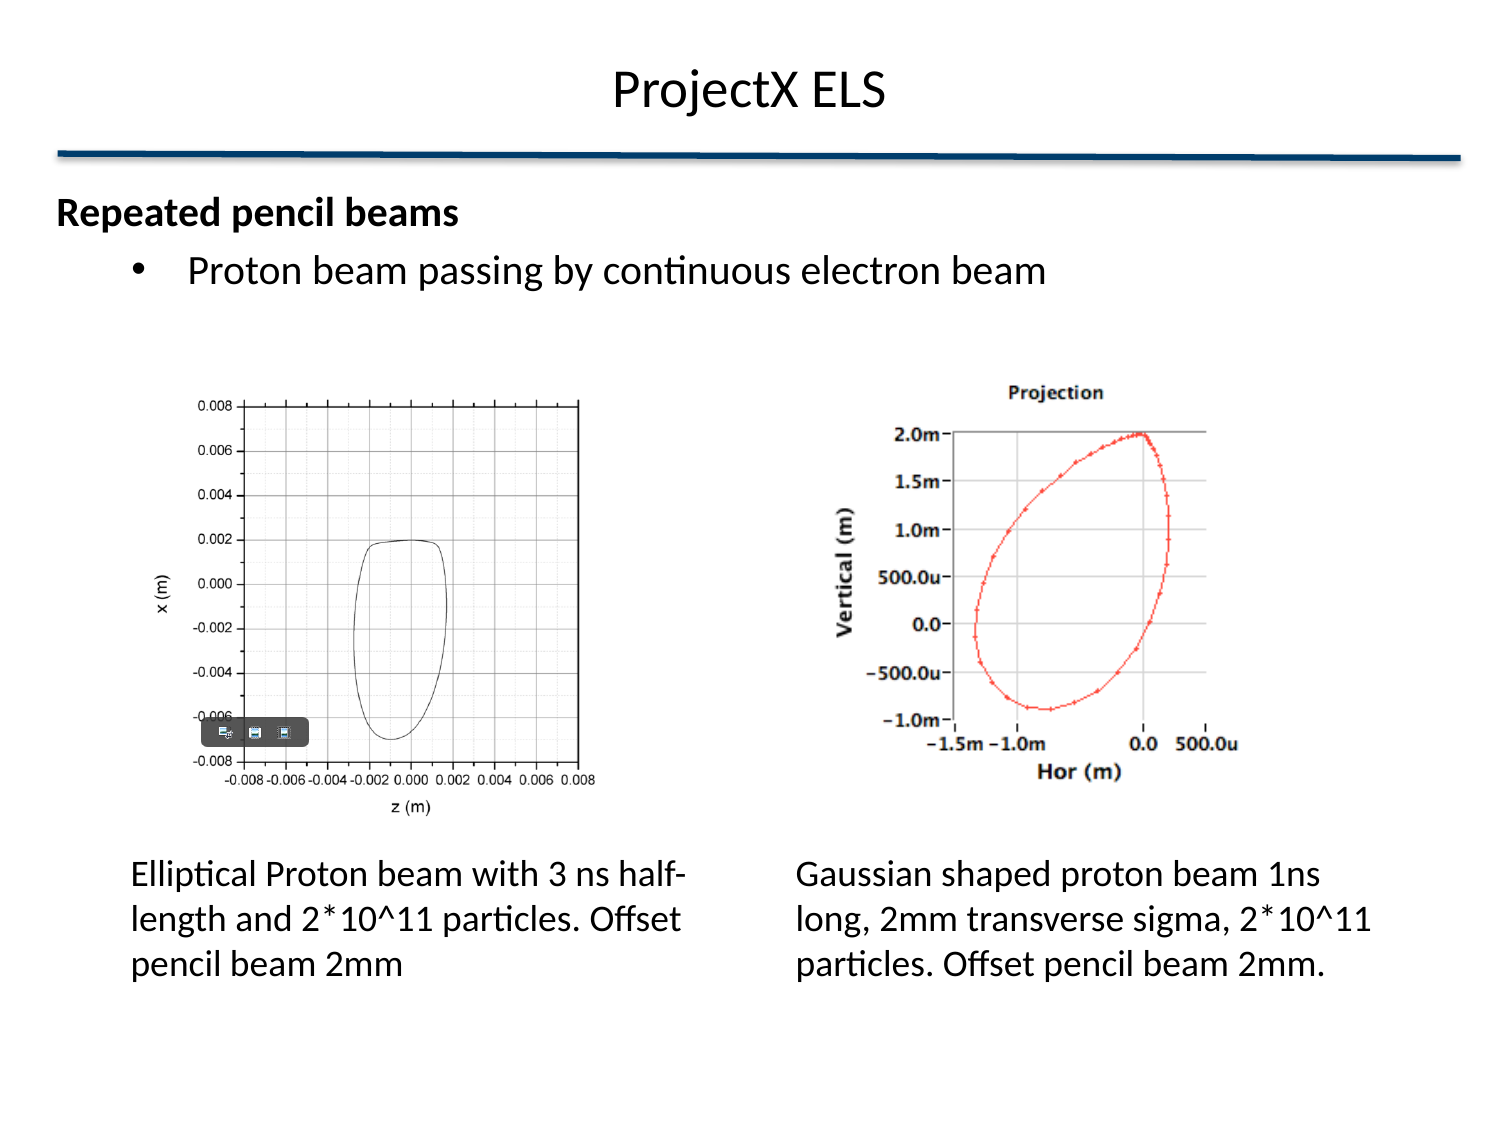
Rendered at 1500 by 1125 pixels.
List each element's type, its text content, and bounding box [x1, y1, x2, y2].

picture [141, 377, 622, 823]
picture [815, 349, 1252, 823]
text_box Gaussian shaped proton beam 1ns long, 2mm transverse sigma, 2*10^11 particles. Offset pencil beam 2mm. [780, 841, 1396, 992]
title ProjectX ELS [75, 45, 1425, 127]
text_box Elliptical Proton beam with 3 ns half-length and 2*10^11 particles. Offset pencil beam 2mm [115, 841, 731, 992]
text_box Repeated pencil beams Proton beam passing by continuous electron beam [41, 176, 1345, 326]
